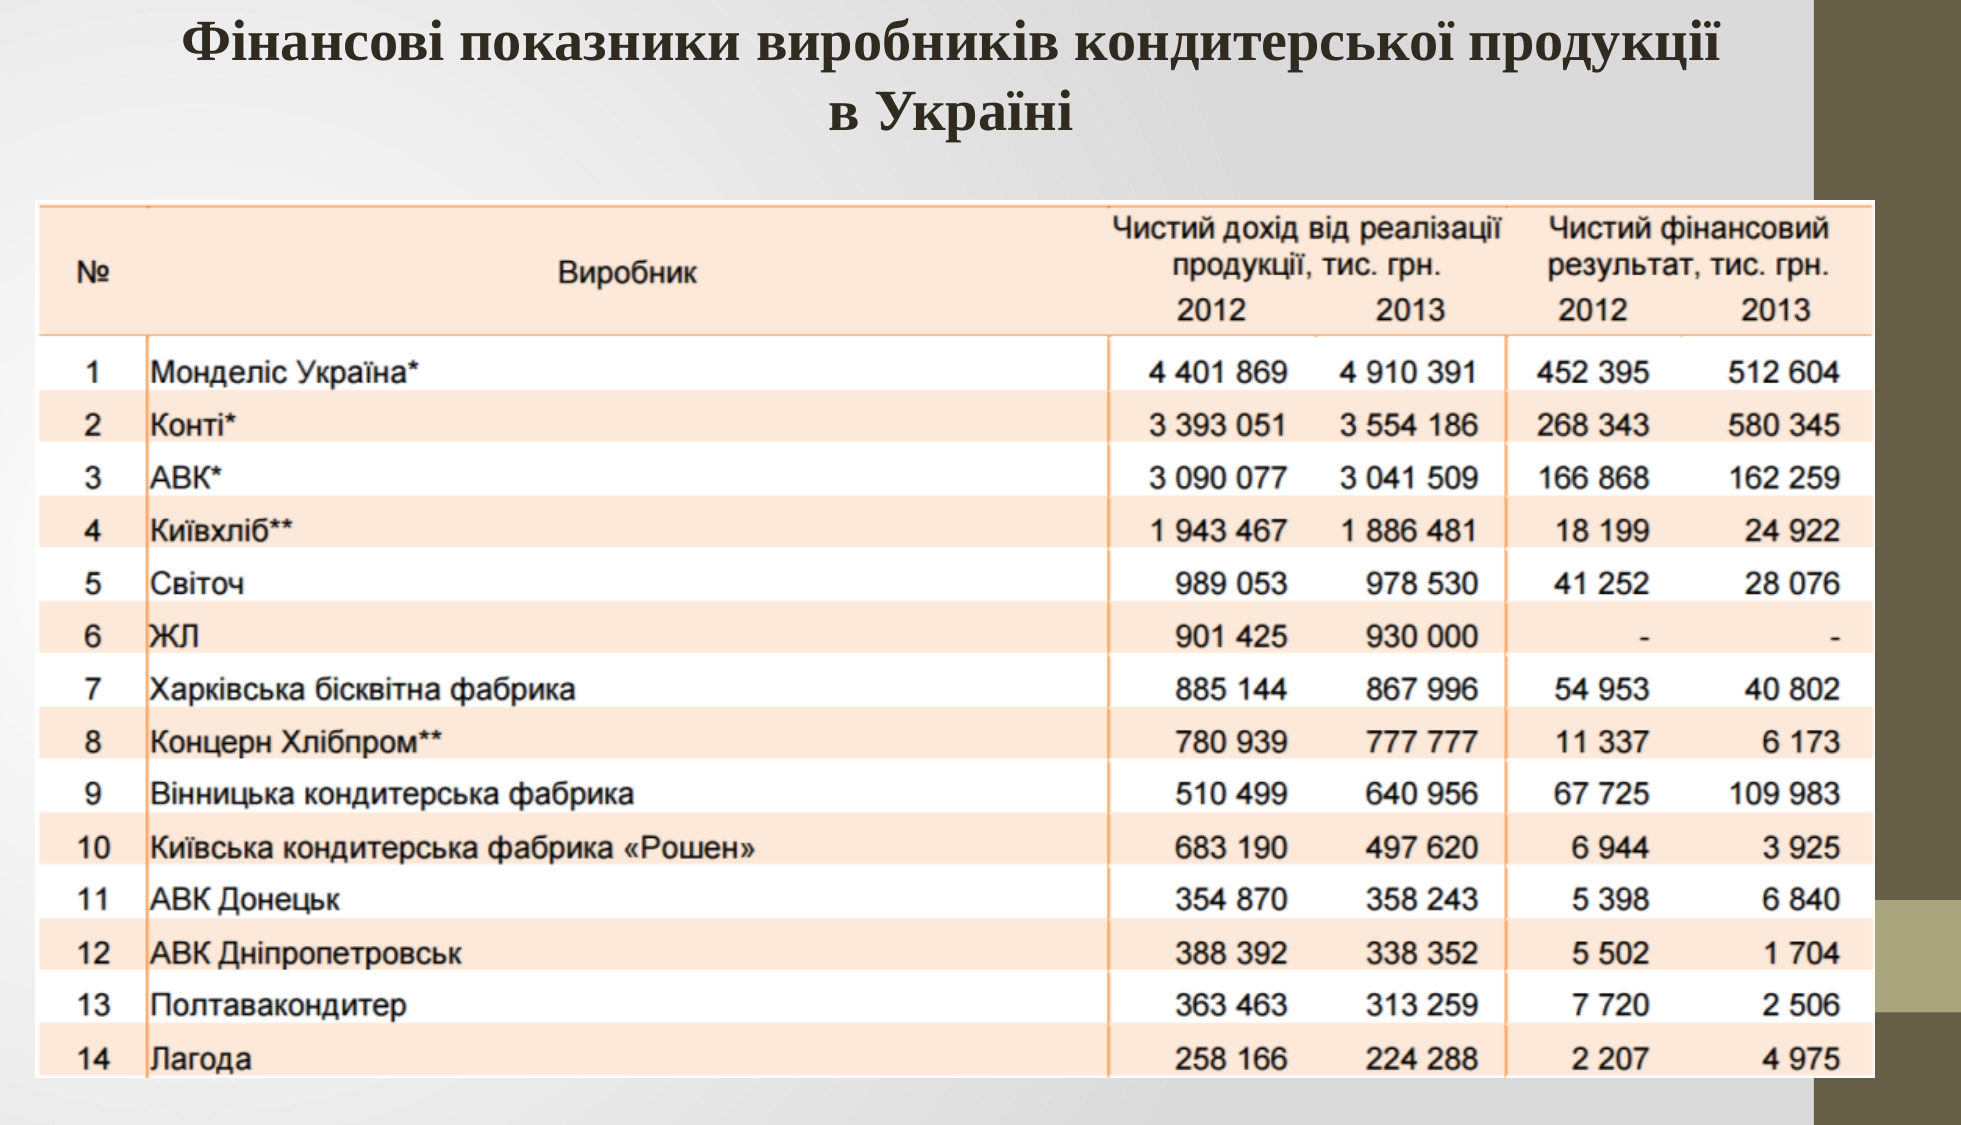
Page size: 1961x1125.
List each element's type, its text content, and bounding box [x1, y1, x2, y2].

text_box Фінансові показники виробників кондитерської продукції в Україні [153, 0, 1749, 150]
picture [34, 199, 1876, 1079]
